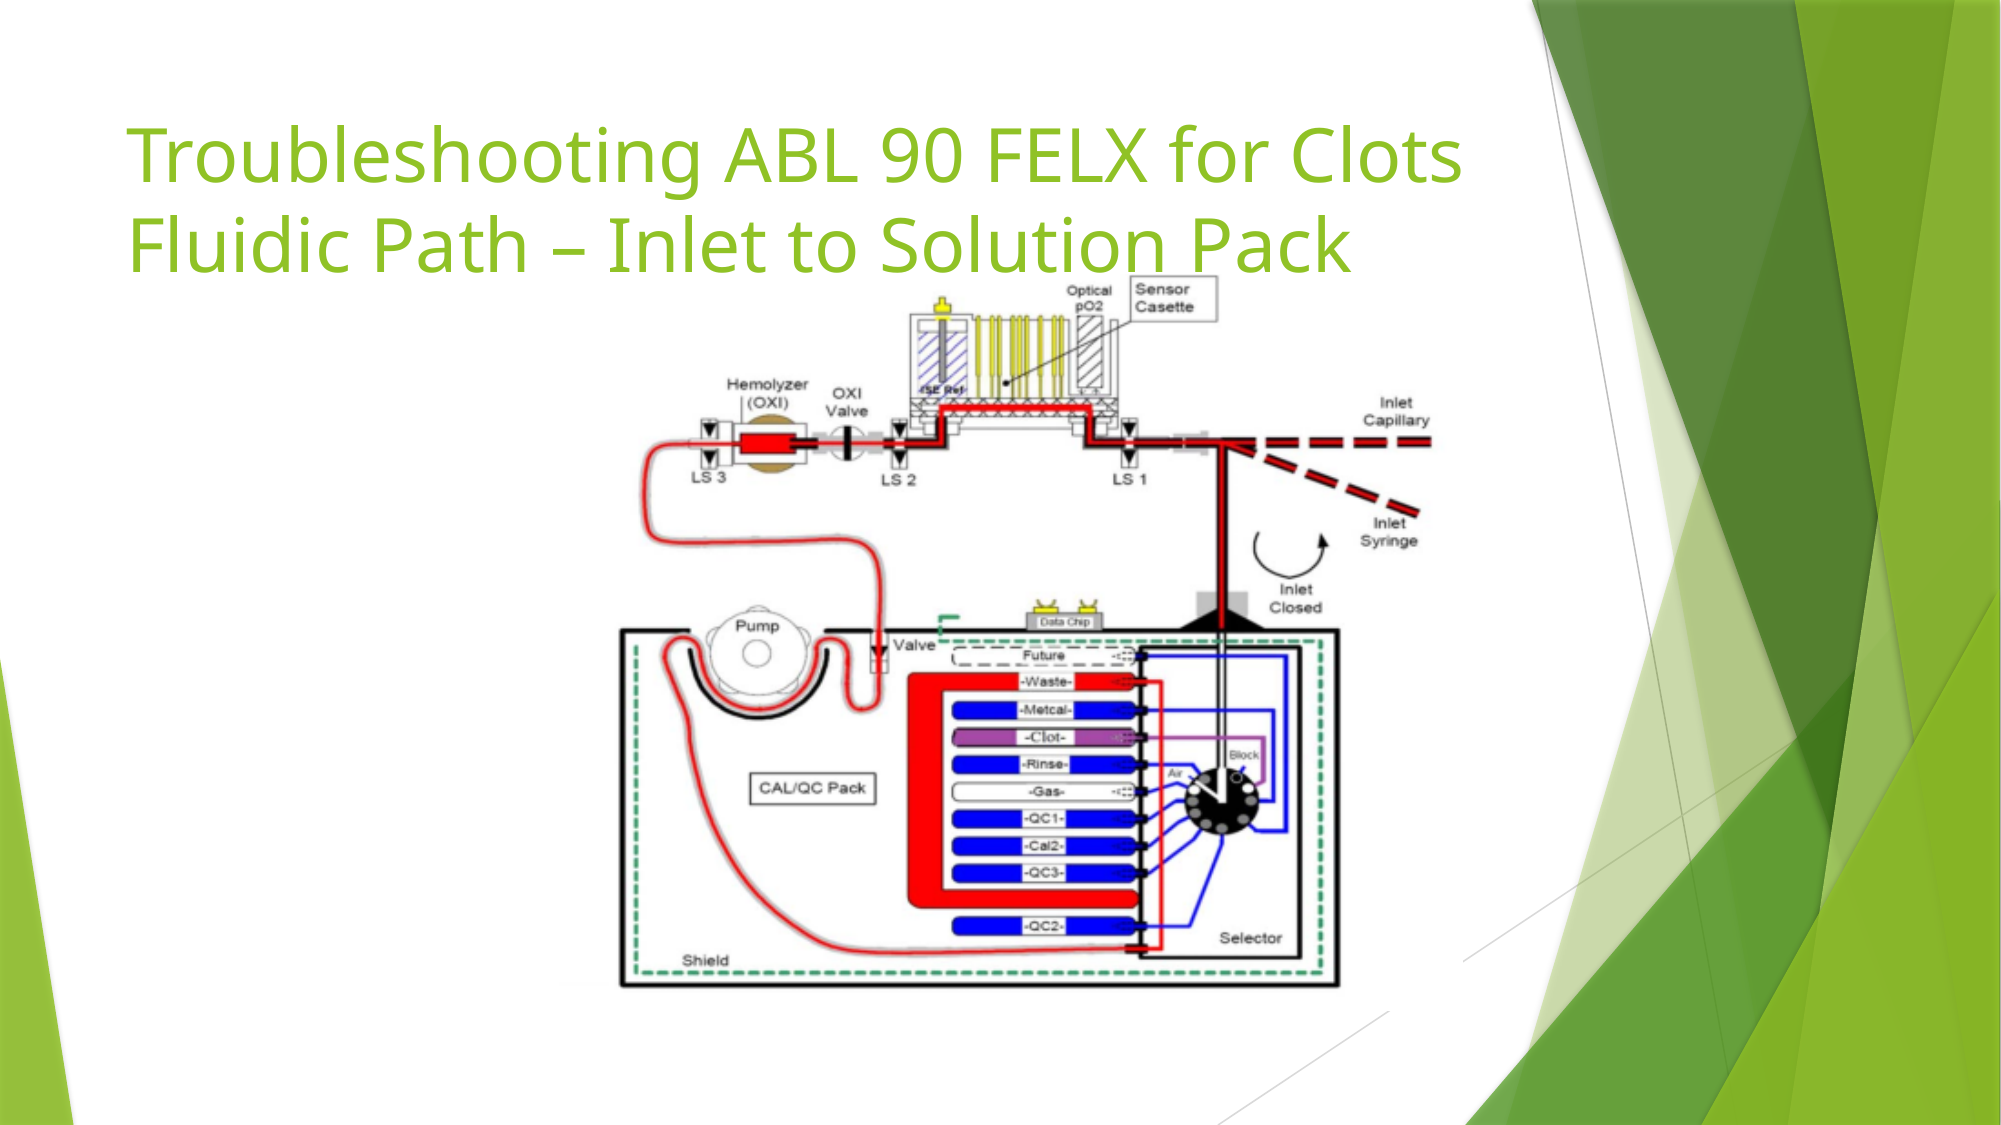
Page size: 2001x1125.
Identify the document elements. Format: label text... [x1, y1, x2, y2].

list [559, 274, 1463, 1012]
title Troubleshooting ABL 90 FELX for Clots Fluidic Path – Inlet to Solution Pack [111, 99, 1522, 317]
